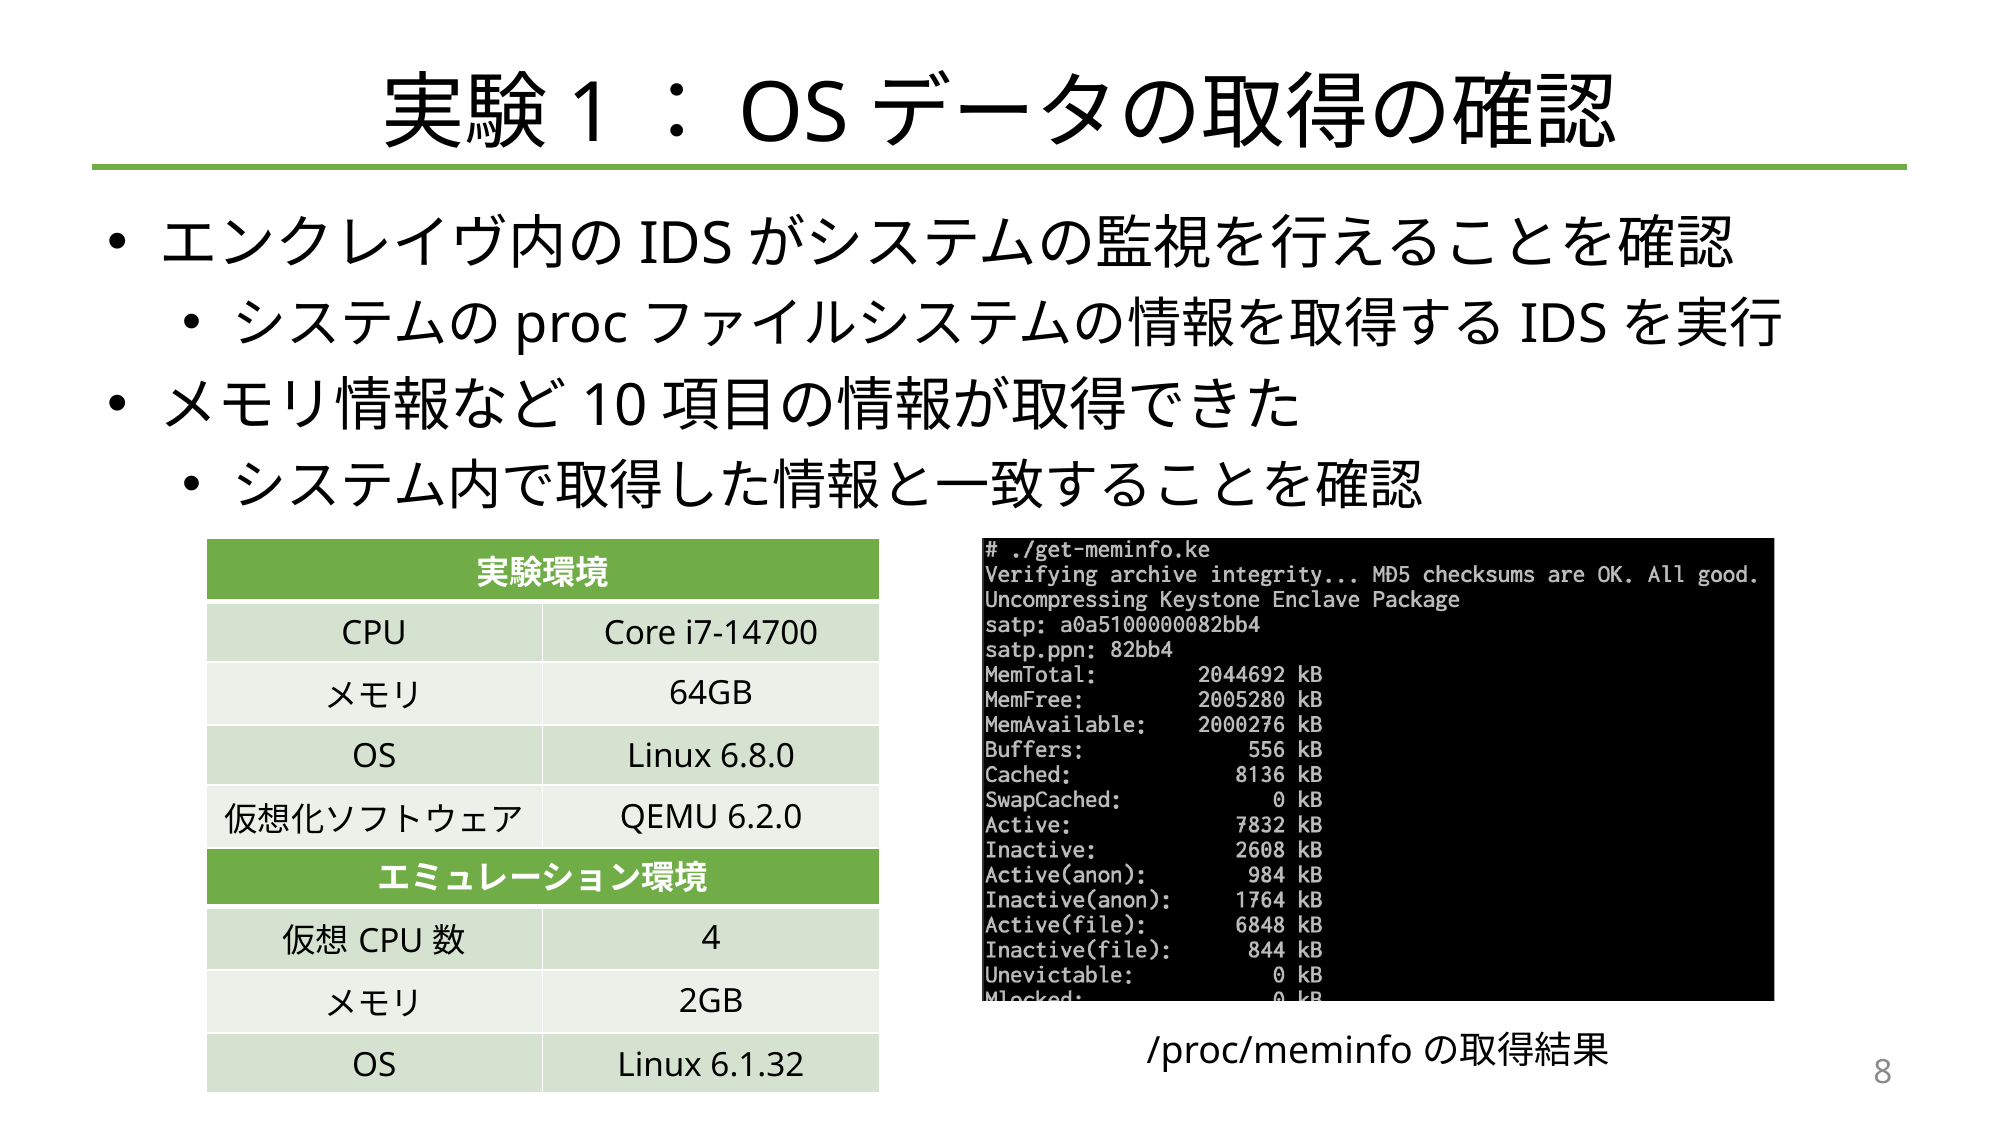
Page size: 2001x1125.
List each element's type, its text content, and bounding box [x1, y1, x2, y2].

table_cell Linux 6.1.32 [543, 1034, 879, 1092]
text_box /proc/meminfoの取得結果 [1131, 1018, 1625, 1079]
slide_number 8 [1457, 1042, 1908, 1103]
table_header エミュレーション環境 [207, 849, 879, 904]
picture [982, 538, 1775, 1001]
table_cell CPU [207, 604, 542, 661]
table_cell メモリ [207, 971, 542, 1032]
table_cell 2GB [543, 971, 879, 1032]
table_cell OS [207, 726, 542, 784]
table_cell 4 [543, 909, 879, 969]
list エンクレイヴ内のIDSがシステムの監視を行えることを確認 システムのprocファイルシステムの情報を取得するIDSを実行 メモリ情報など10項目の情報が取得できた システム内で取得した情報と一致することを確認 [92, 184, 1908, 1030]
table_cell 仮想CPU数 [207, 909, 542, 969]
table_cell QEMU 6.2.0 [543, 786, 879, 847]
table_cell Linux 6.8.0 [543, 726, 879, 784]
table_header 実験環境 [207, 539, 879, 599]
table_cell Core i7-14700 [543, 604, 879, 661]
table_cell 64GB [543, 663, 879, 724]
table_cell 仮想化ソフトウェア [207, 786, 542, 847]
table_cell OS [207, 1034, 542, 1092]
table_cell メモリ [207, 663, 542, 724]
title 実験1：OSデータの取得の確認 [92, 22, 1908, 167]
